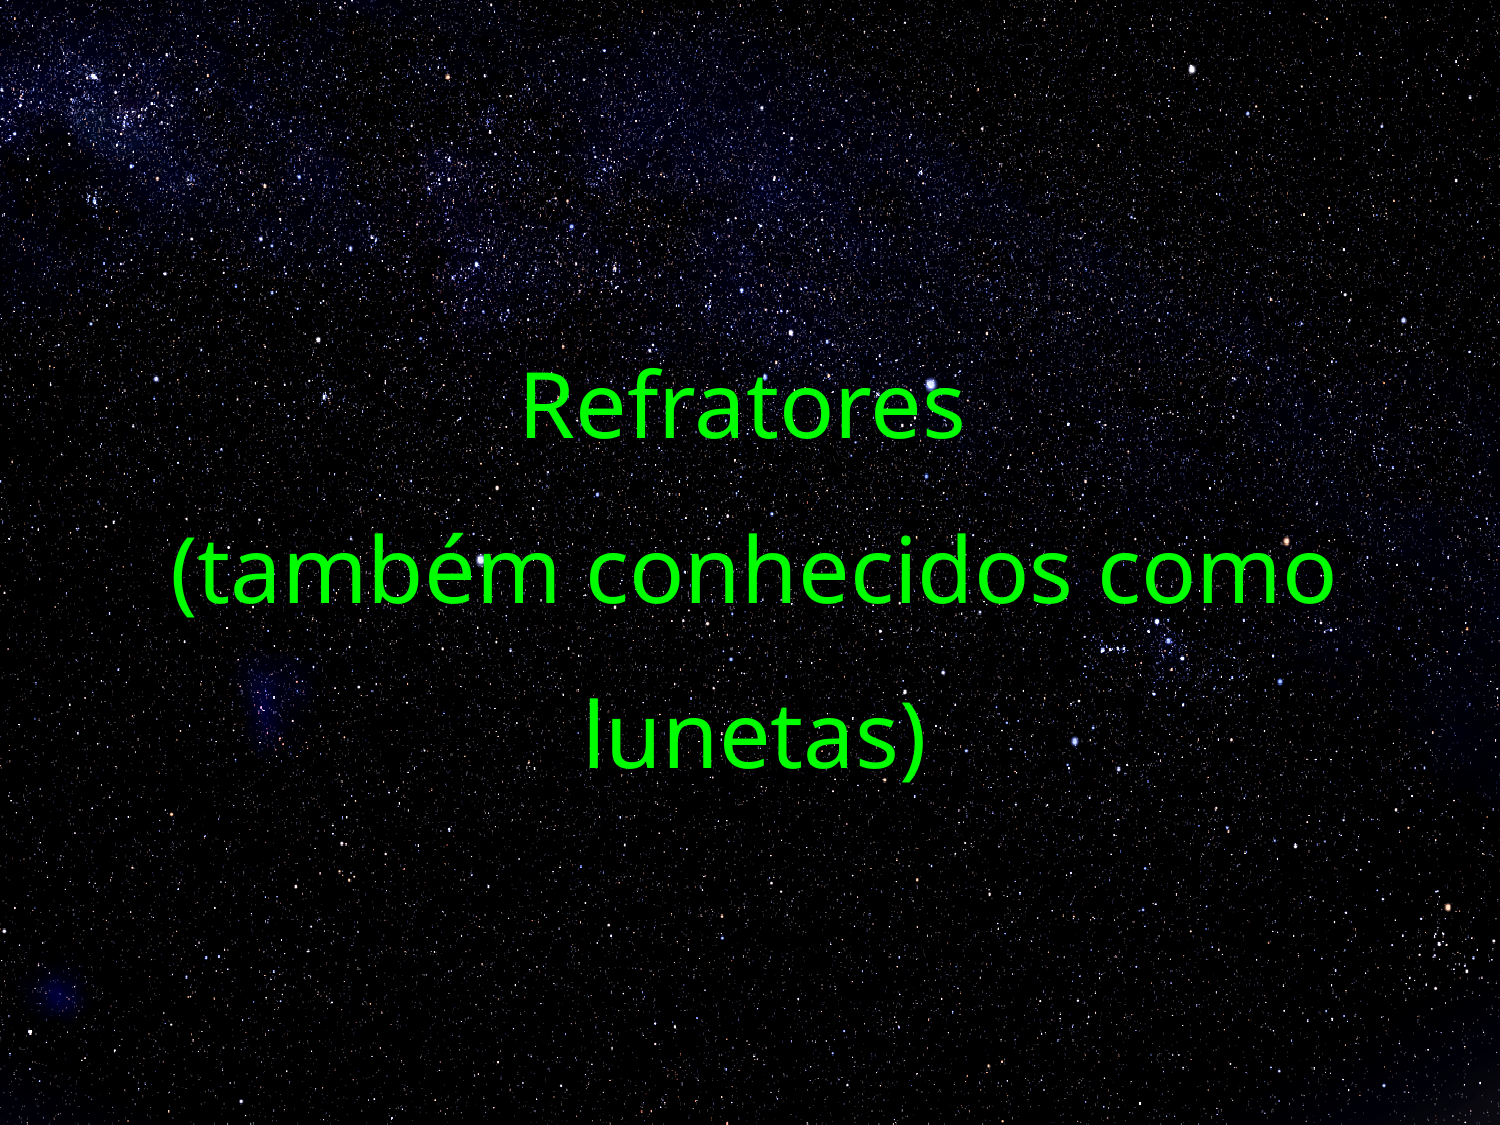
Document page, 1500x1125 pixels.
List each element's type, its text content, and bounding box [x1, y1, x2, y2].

picture [0, 0, 1500, 1125]
title Refratores (também conhecidos como lunetas) [116, 445, 1393, 634]
